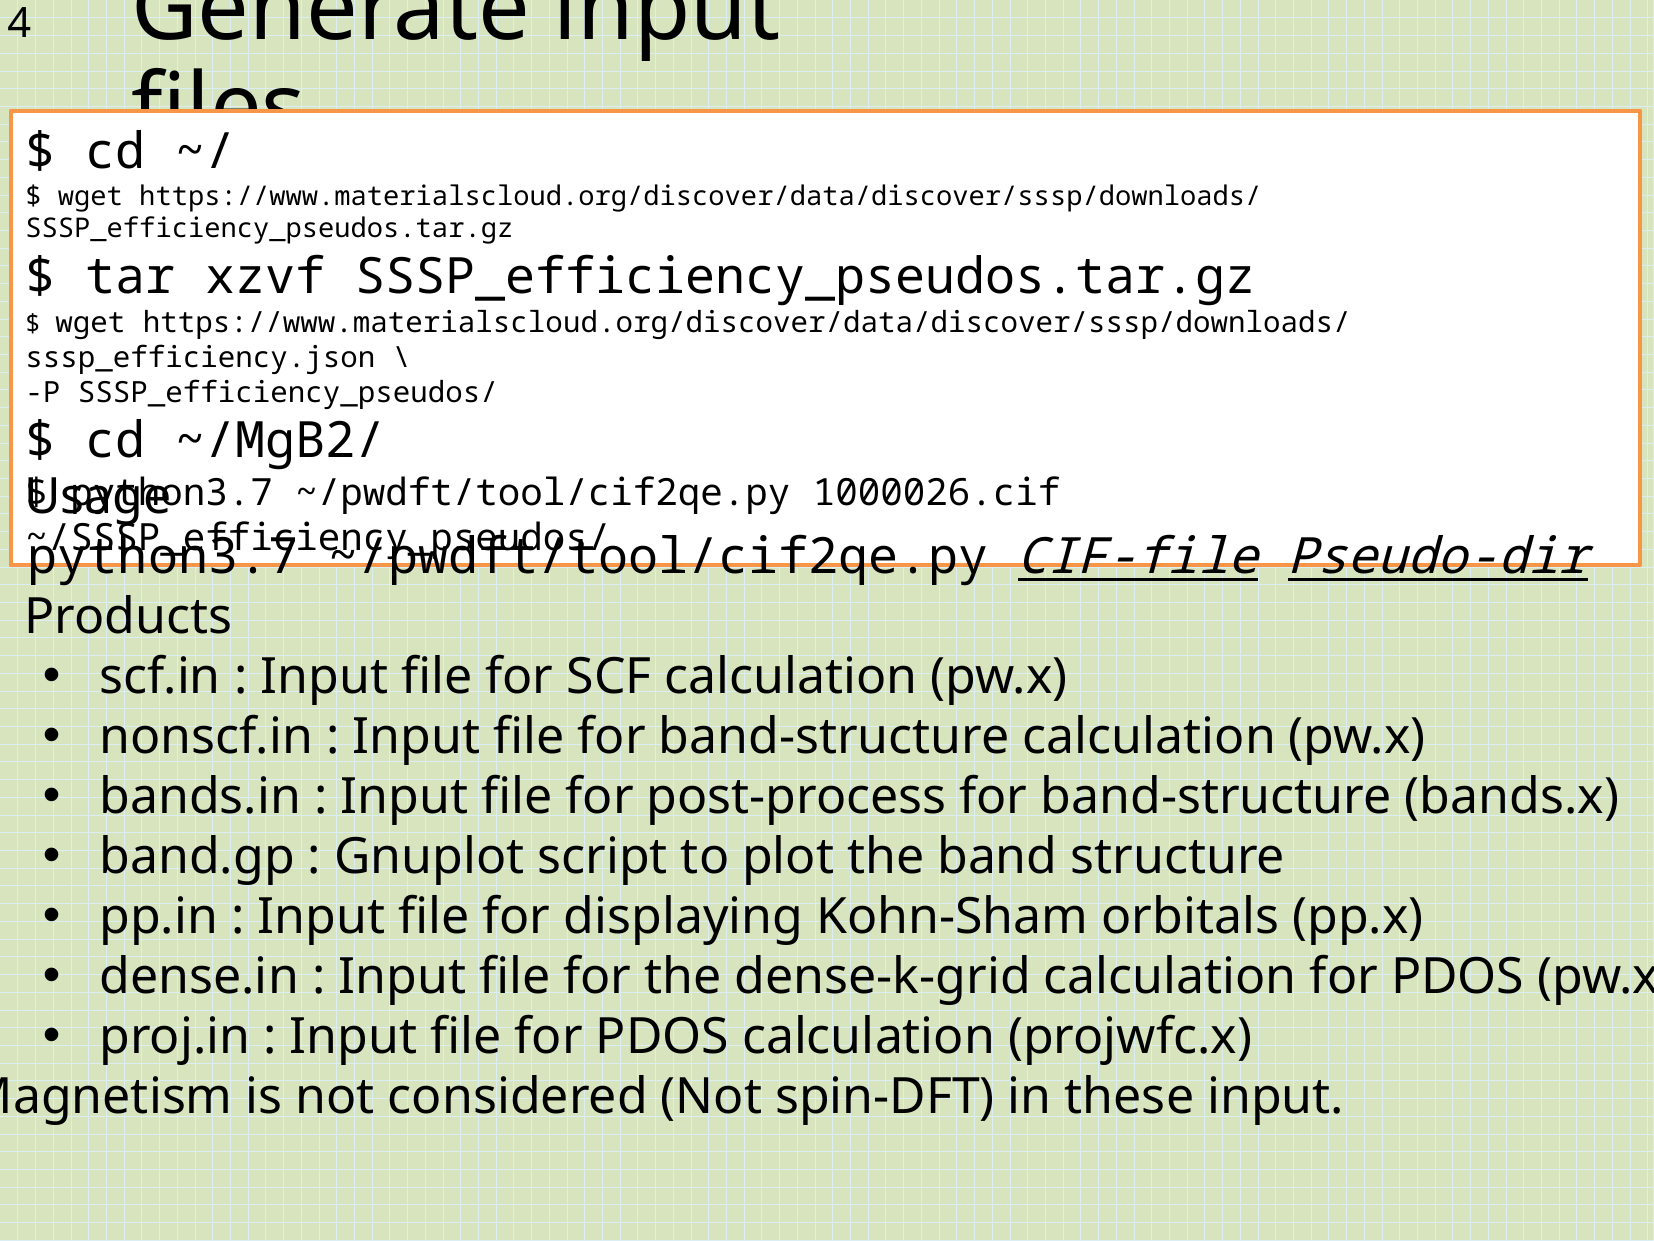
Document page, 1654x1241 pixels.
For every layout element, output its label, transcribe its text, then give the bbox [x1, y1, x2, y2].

text_box Usage $ python3.7 ~/pwdft/tool/cif2qe.py CIF-file Pseudo-dir Products scf.in : Input file for SCF calculation (pw.x) nonscf.in : Input file for band-structure calculation (pw.x) bands.in : Input file for post-process for band-structure (bands.x) band.gp : Gnuplot script to plot the band structure pp.in : Input file for displaying Kohn-Sham orbitals (pp.x) dense.in : Input file for the dense-k-grid calculation for PDOS (pw.x) proj.in : Input file for PDOS calculation (projwfc.x) Magnetism is not considered (Not spin-DFT) in these input. [0, 456, 1654, 1132]
title Generate input files [131, 8, 940, 109]
text_box $ cd ~/ $ wget https://www.materialscloud.org/discover/data/discover/sssp/downloads/SSSP_efficiency_pseudos.tar.gz $ tar xzvf SSSP_efficiency_pseudos.tar.gz $ wget https://www.materialscloud.org/discover/data/discover/sssp/downloads/sssp_efficiency.json \ -P SSSP_efficiency_pseudos/ $ cd ~/MgB2/ $ python3.7 ~/pwdft/tool/cif2qe.py 1000026.cif ~/SSSP_efficiency_pseudos/ [9, 109, 1642, 456]
